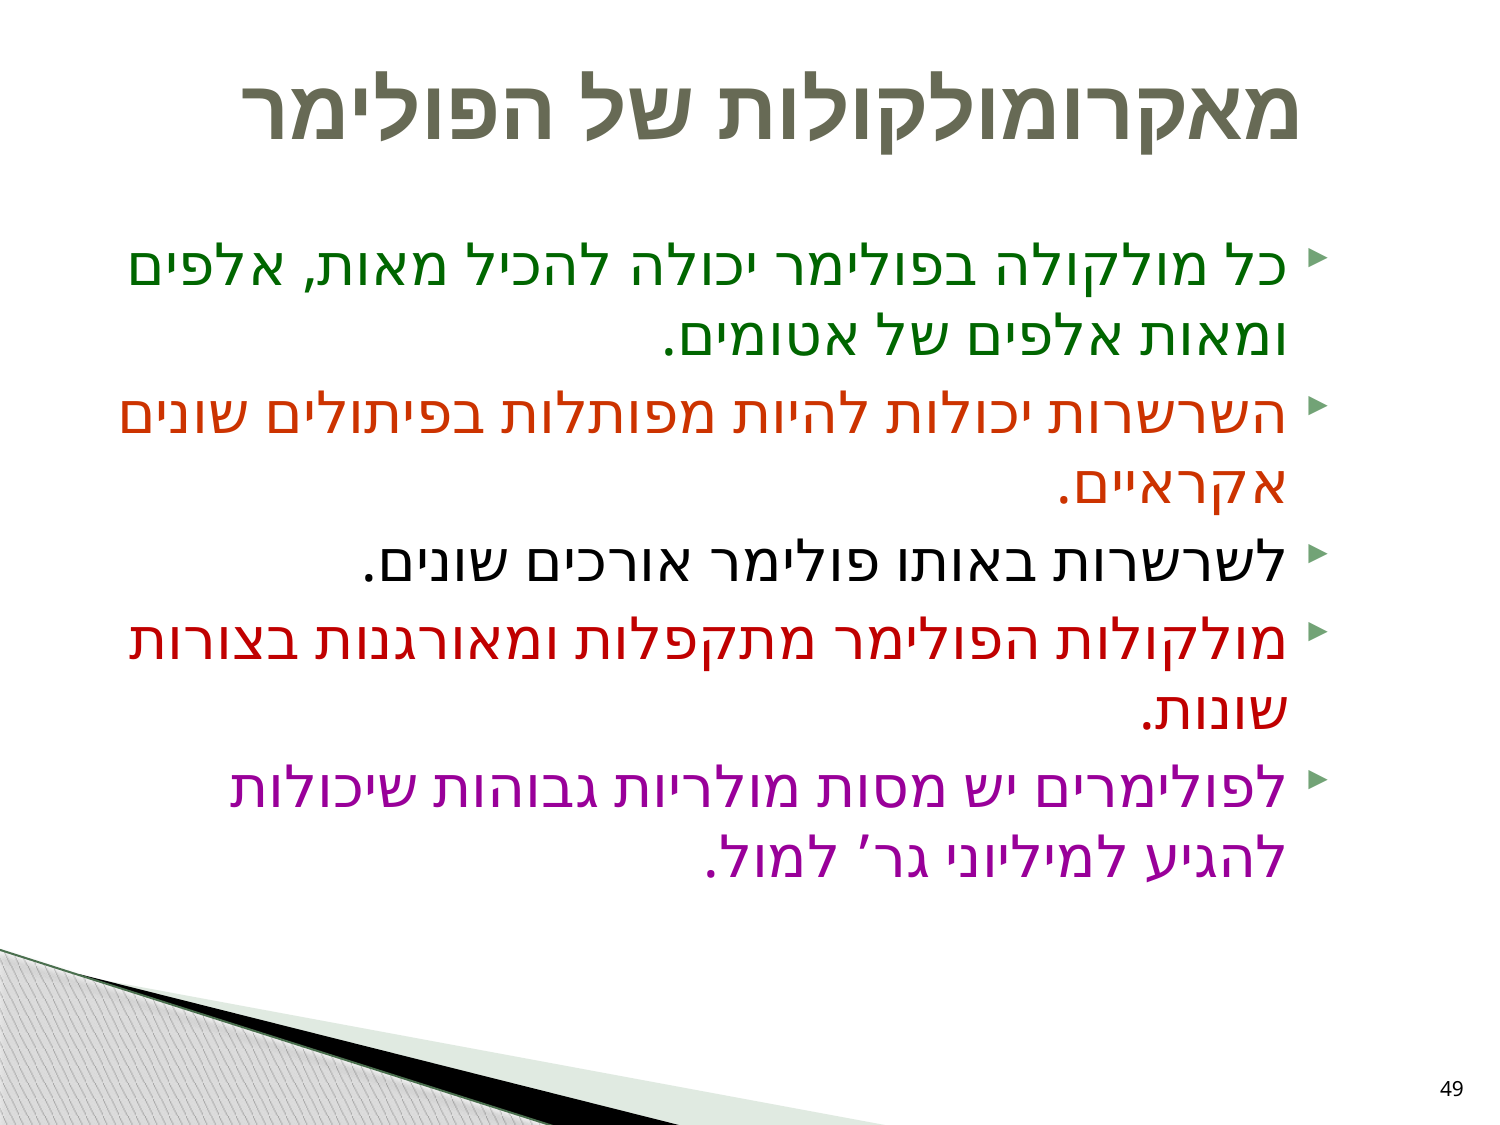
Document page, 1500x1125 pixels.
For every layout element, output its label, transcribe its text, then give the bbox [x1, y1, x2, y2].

list כל מולקולה בפולימר יכולה להכיל מאות, אלפים ומאות אלפים של אטומים. השרשרות יכולות להיות מפותלות בפיתולים שונים אקראיים. לשרשרות באותו פולימר אורכים שונים. מולקולות הפולימר מתקפלות ומאורגנות בצורות שונות. לפולימרים יש מסות מולריות גבוהות שיכולות להגיע למיליוני גר’ למול. [76, 219, 1365, 956]
slide_number 49 [1418, 1051, 1479, 1112]
title מאקרומולקולות של הפולימר [135, 30, 1411, 181]
